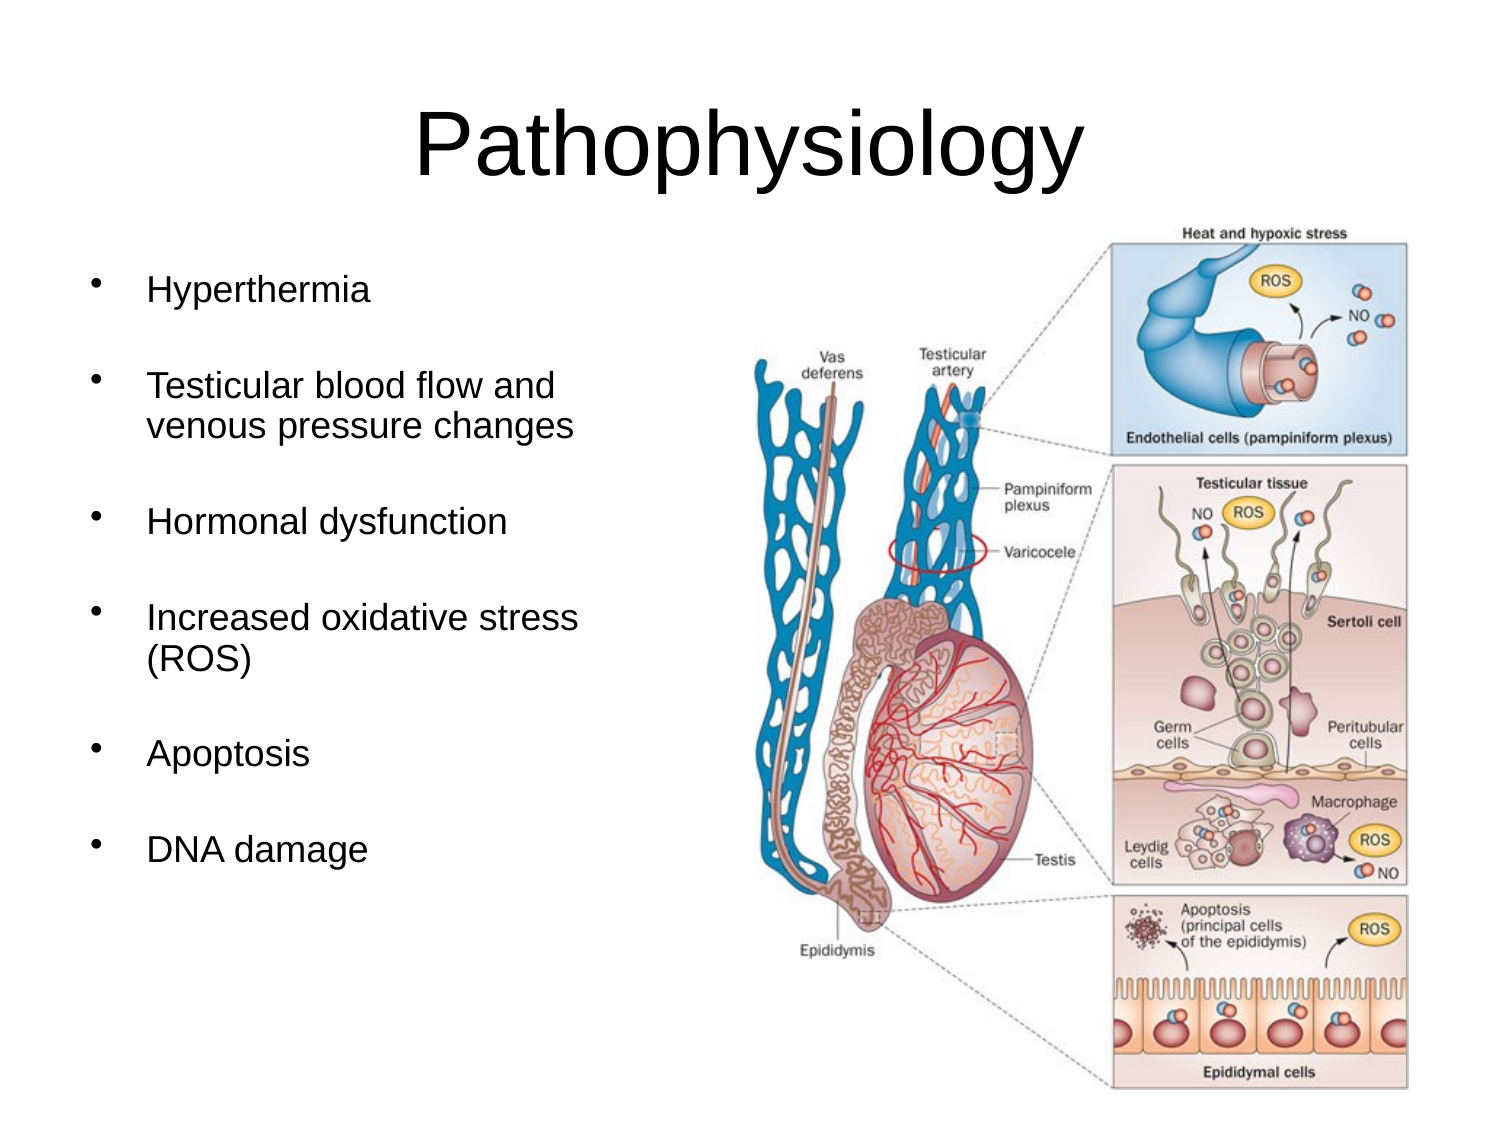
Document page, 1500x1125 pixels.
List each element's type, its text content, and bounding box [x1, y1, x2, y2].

list Hyperthermia Testicular blood flow and venous pressure changes Hormonal dysfunction Increased oxidative stress (ROS) Apoptosis DNA damage [74, 262, 644, 1006]
picture [754, 227, 1410, 1091]
title Pathophysiology [74, 44, 1426, 233]
